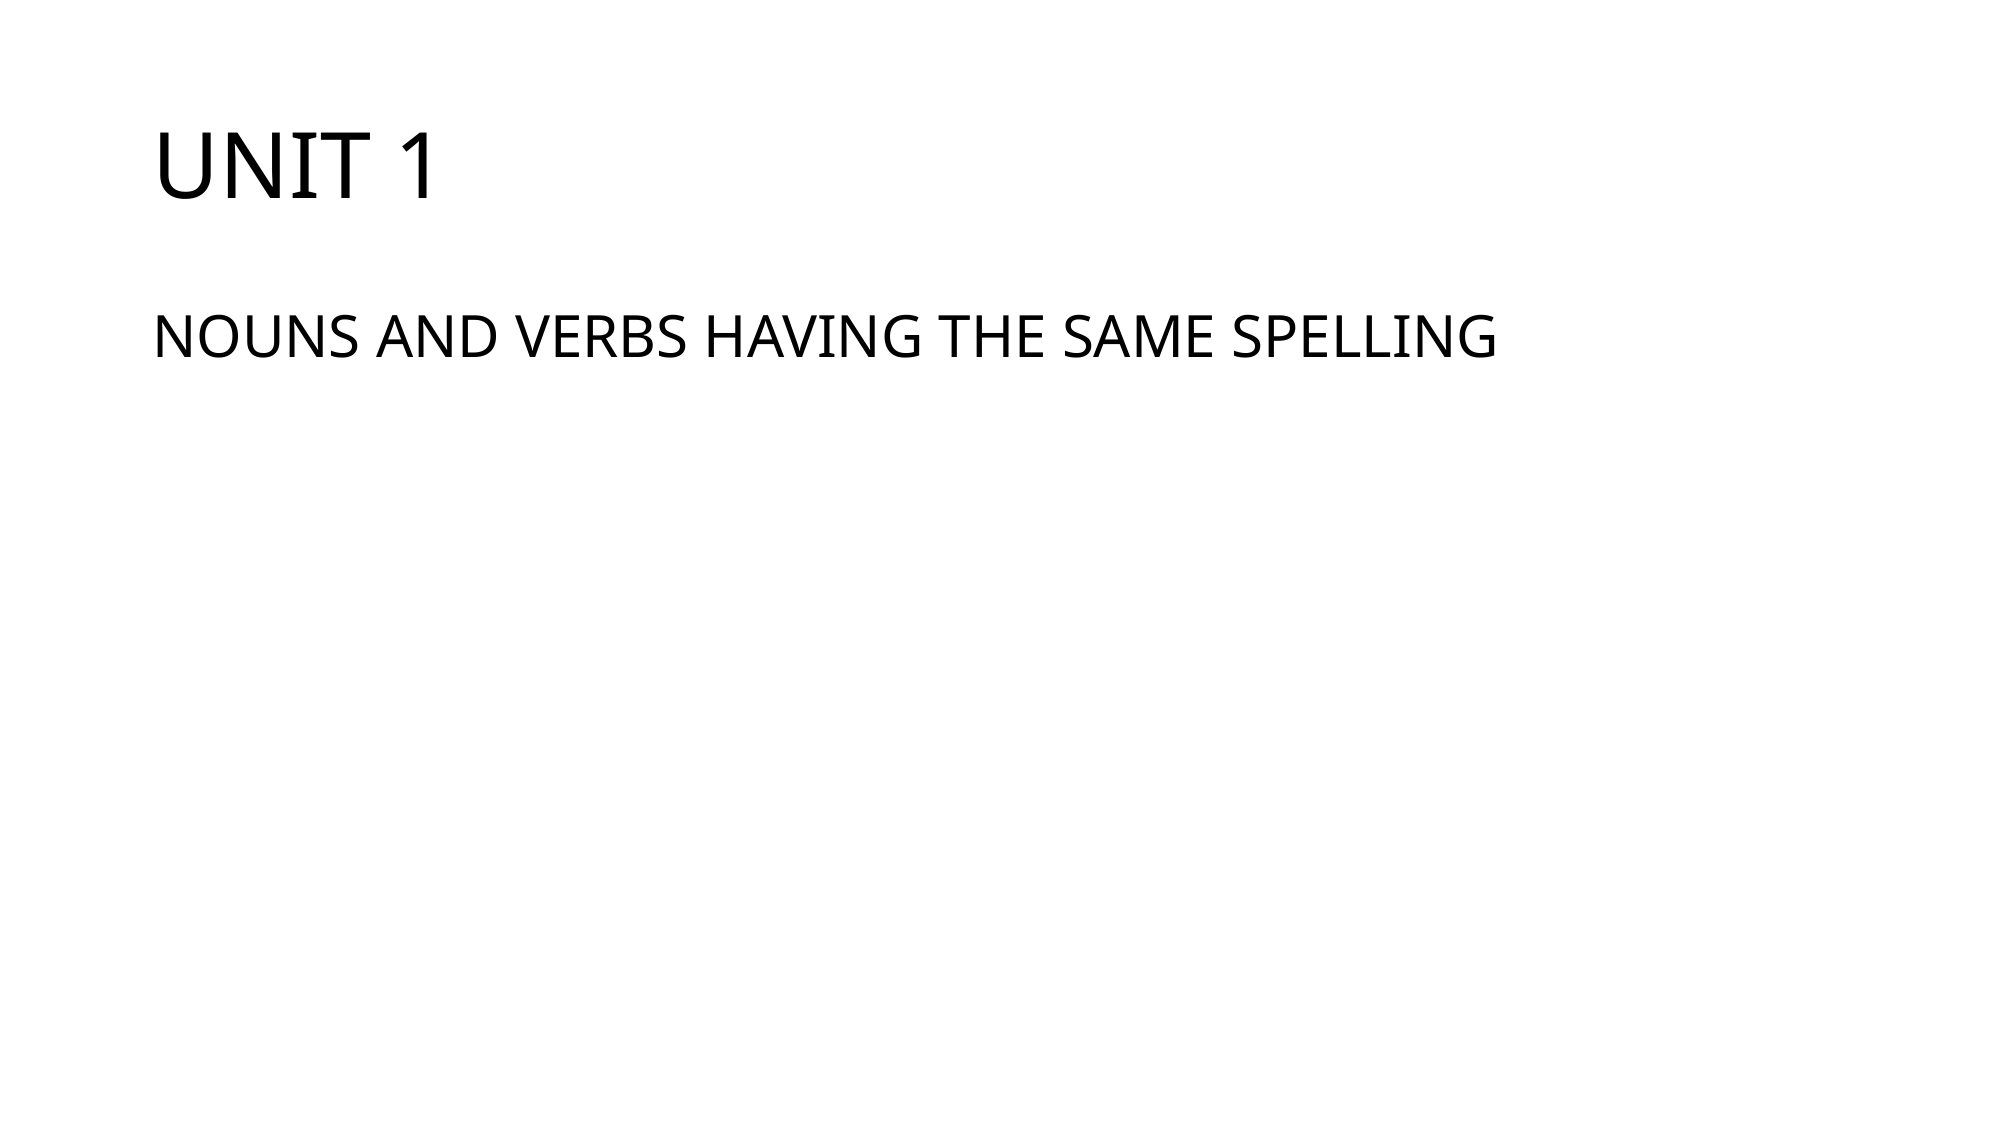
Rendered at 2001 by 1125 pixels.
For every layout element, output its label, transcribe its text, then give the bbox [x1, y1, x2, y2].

title UNIT 1 [137, 59, 1863, 278]
list NOUNS AND VERBS HAVING THE SAME SPELLING [137, 299, 1863, 1014]
